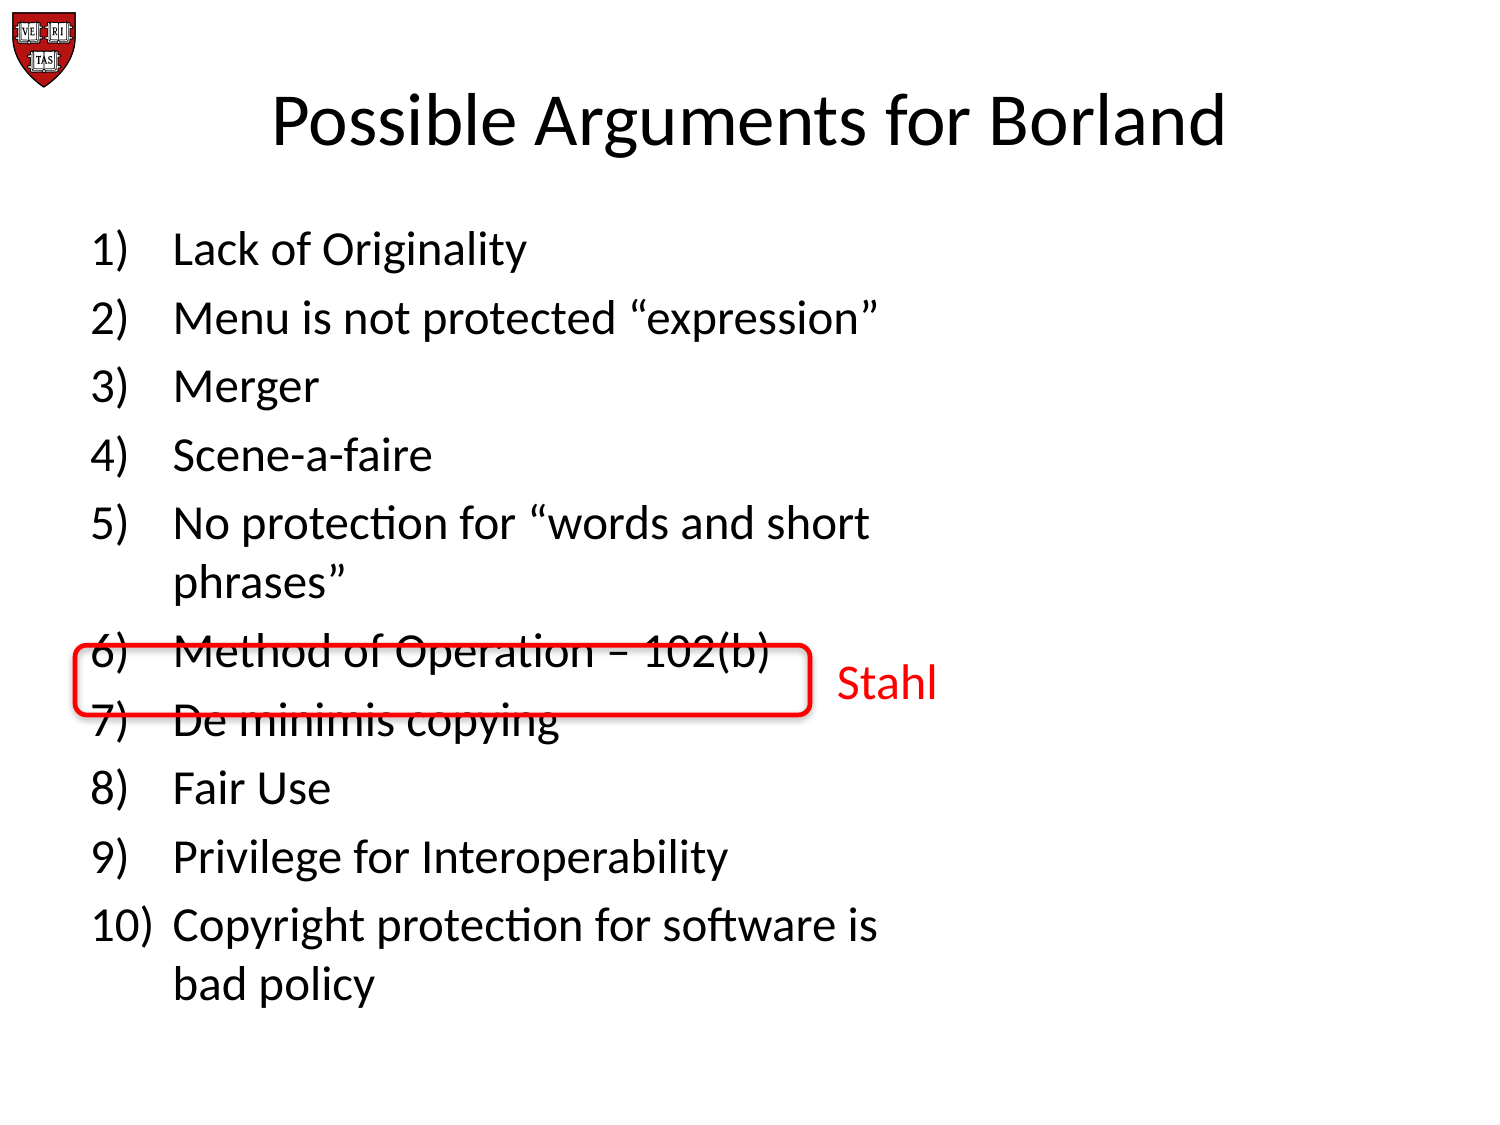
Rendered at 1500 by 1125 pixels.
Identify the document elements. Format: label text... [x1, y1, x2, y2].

title Possible Arguments for Borland [75, 21, 1425, 210]
text_box Stahl [822, 642, 953, 717]
list Lack of Originality Menu is not protected “expression” Merger Scene-a-faire No protection for “words and short phrases” Method of Operation – 102(b) De minimis copying Fair Use Privilege for Interoperability Copyright protection for software is bad policy [75, 209, 901, 1044]
text_box [74, 644, 811, 716]
picture [12, 12, 76, 88]
